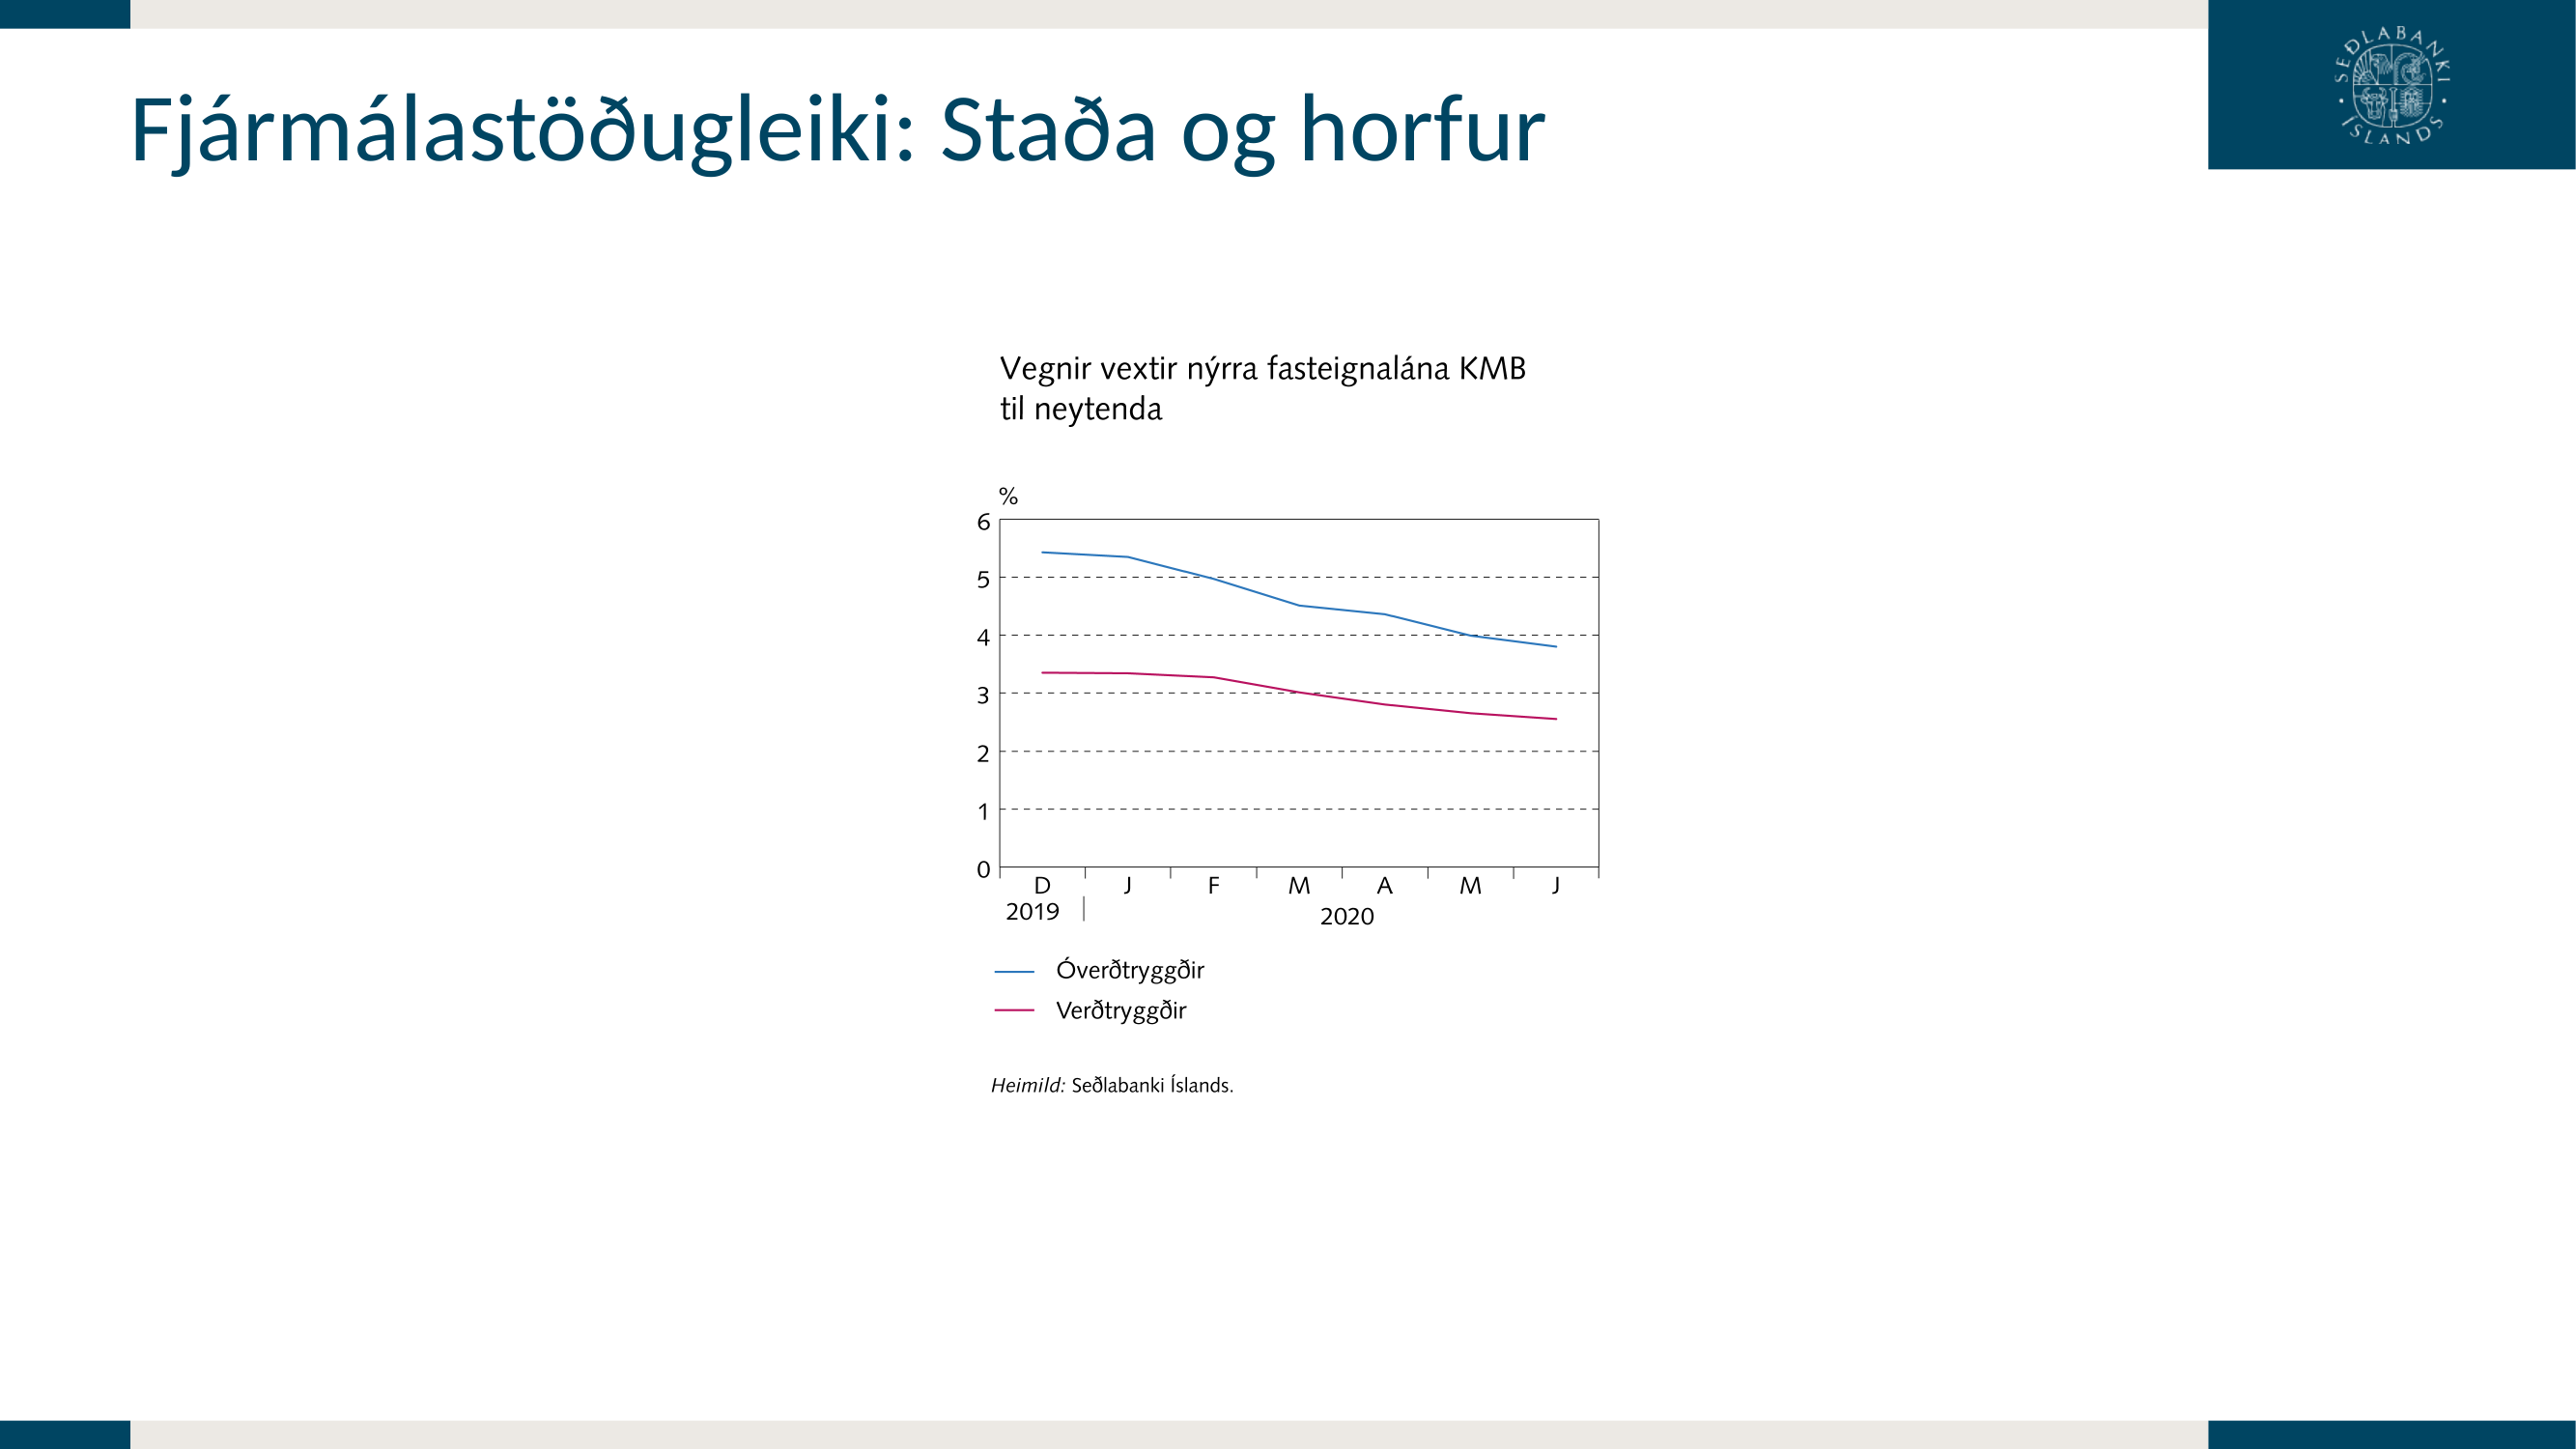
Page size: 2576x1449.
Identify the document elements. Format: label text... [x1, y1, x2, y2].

picture [977, 352, 1599, 1097]
title Fjármálastöðugleiki: Staða og horfur [129, 86, 2178, 290]
